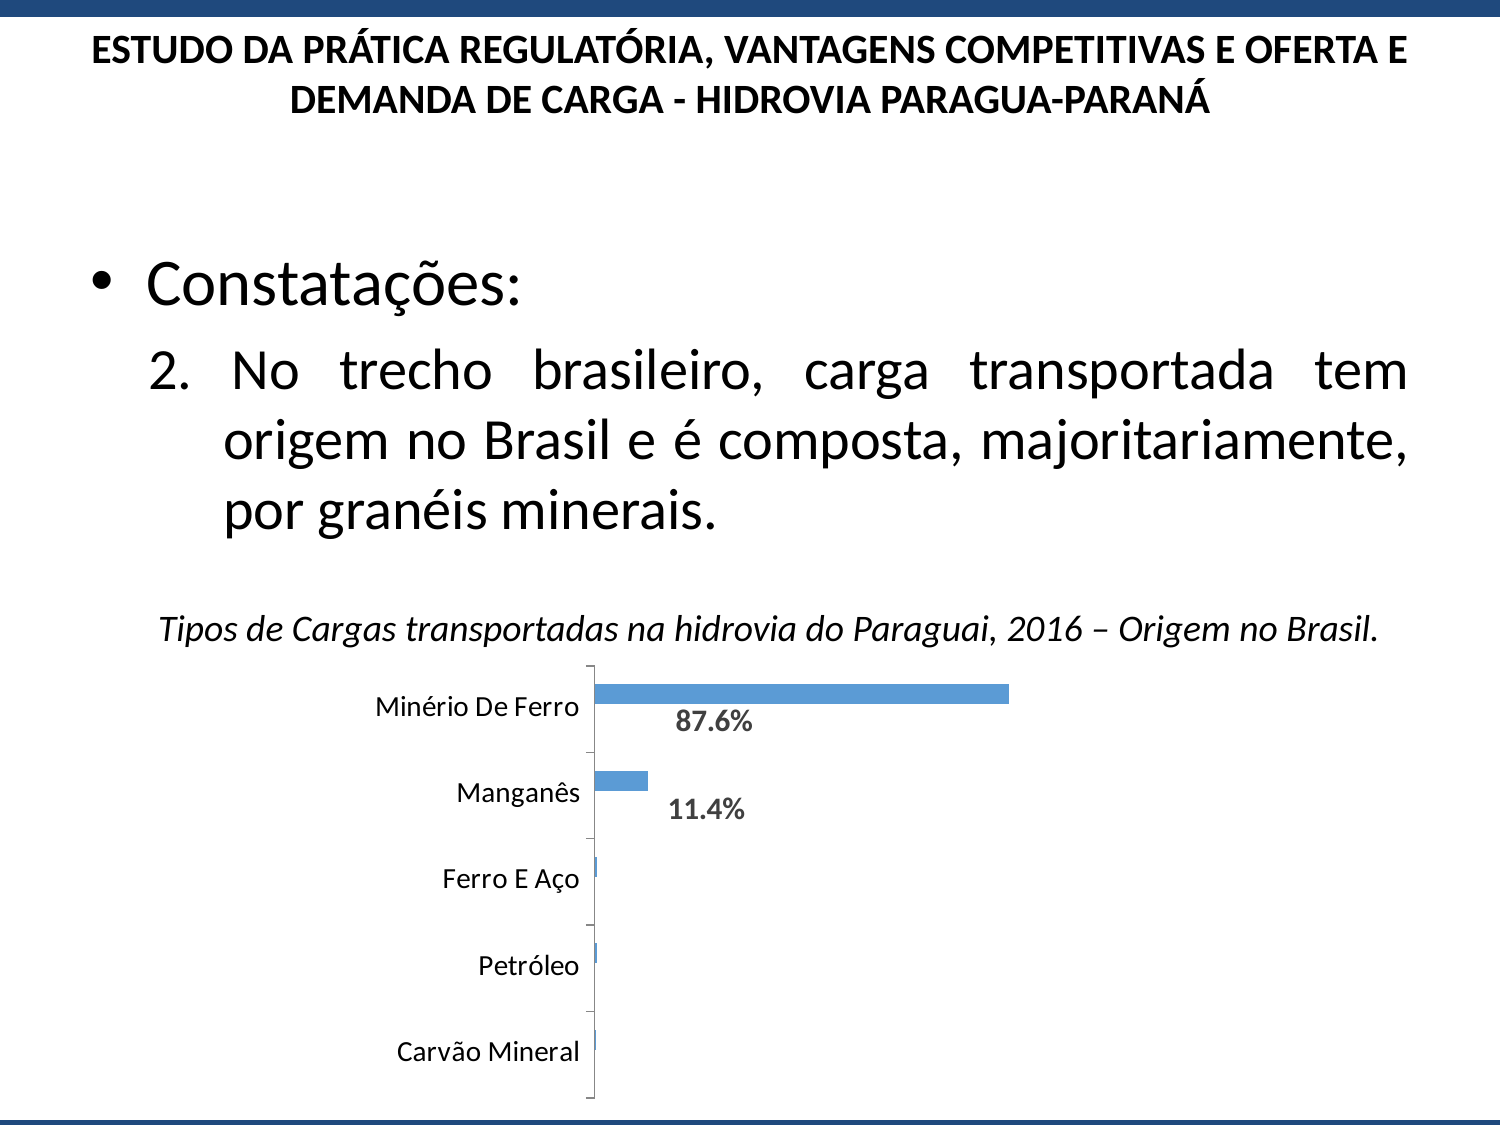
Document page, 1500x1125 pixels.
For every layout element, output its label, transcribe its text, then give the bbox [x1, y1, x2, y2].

title ESTUDO DA PRÁTICA REGULATÓRIA, VANTAGENS COMPETITIVAS E OFERTA E DEMANDA DE CARGA - HIDROVIA PARAGUA-PARANÁ [75, 19, 1425, 126]
text_box Tipos de Cargas transportadas na hidrovia do Paraguai, 2016 – Origem no Brasil. [100, 596, 1447, 657]
chart [359, 656, 1111, 1108]
list Constatações: 2. No trecho brasileiro, carga transportada tem origem no Brasil e é composta, majoritariamente, por granéis minerais. [75, 231, 1425, 975]
